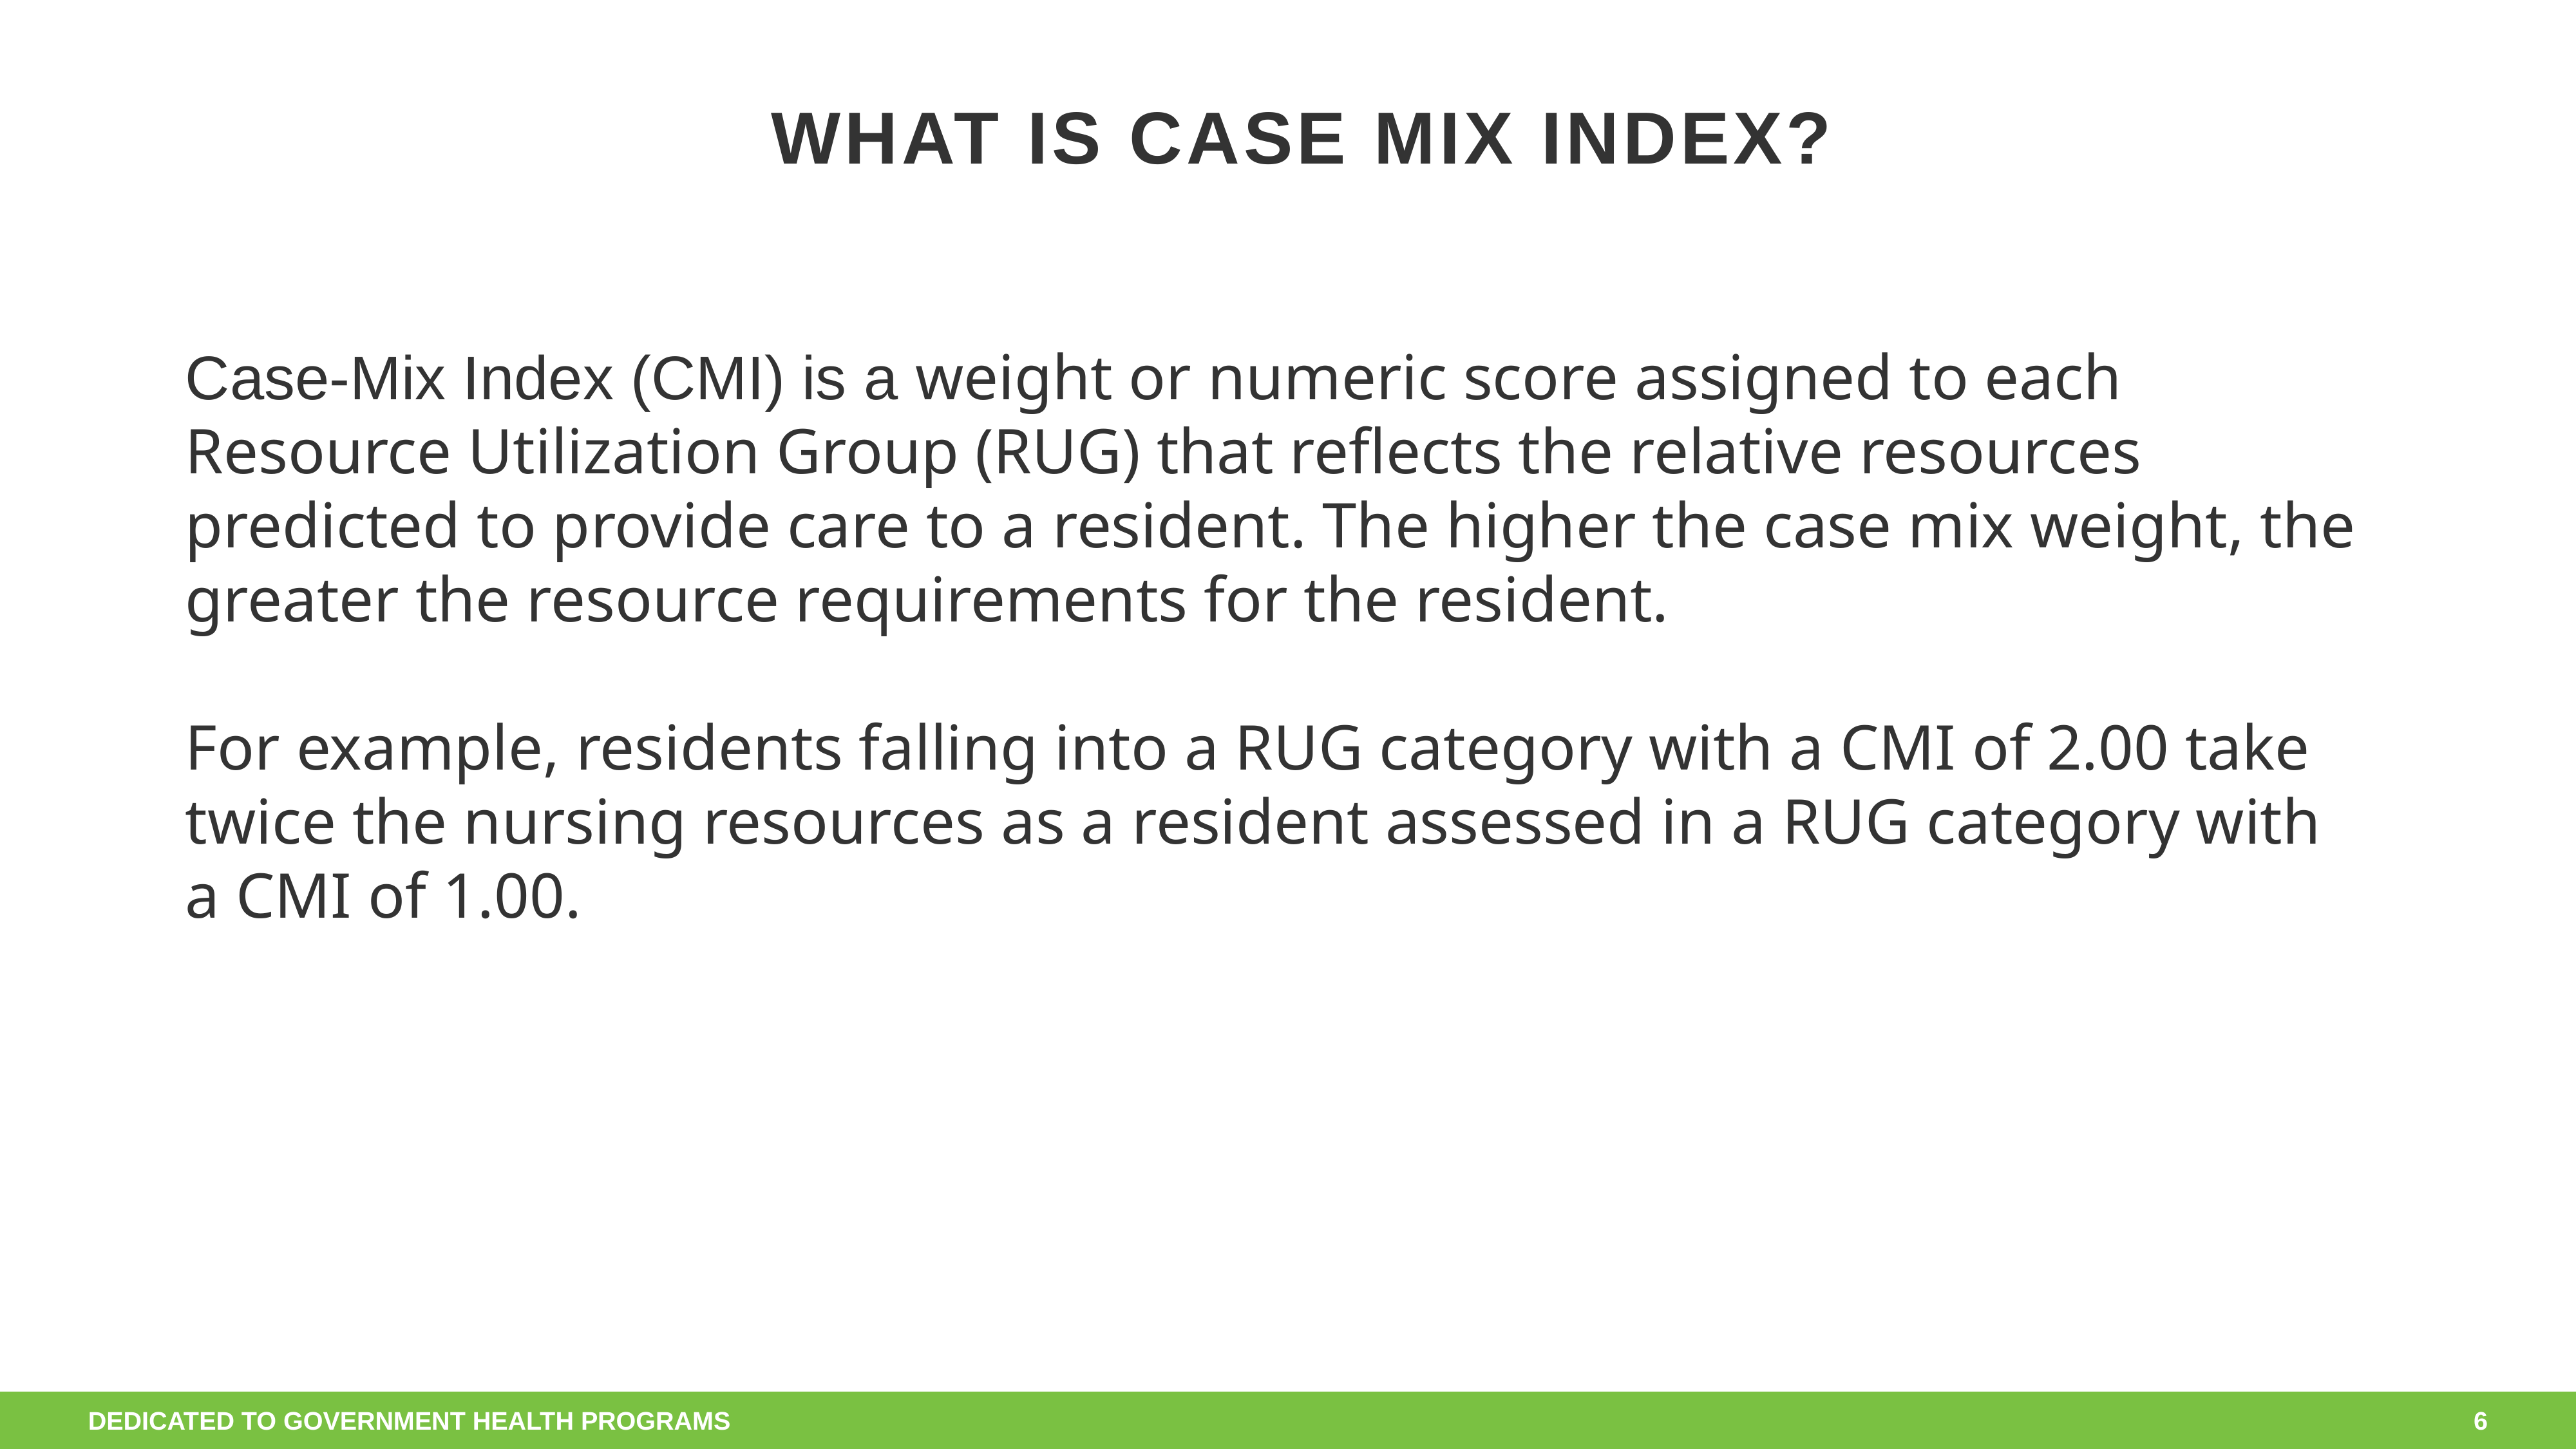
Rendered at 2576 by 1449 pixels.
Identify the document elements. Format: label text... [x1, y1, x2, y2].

text_box Case-Mix Index (CMI) is a weight or numeric score assigned to each Resource Utilization Group (RUG) that reflects the relative resources predicted to provide care to a resident. The higher the case mix weight, the greater the resource requirements for the resident. For example, residents falling into a RUG category with a CMI of 2.00 take twice the nursing resources as a resident assessed in a RUG category with a CMI of 1.00. [162, 327, 2389, 1012]
text_box [78, 1346, 658, 1424]
text_box What is case mix index? [144, 95, 2461, 164]
